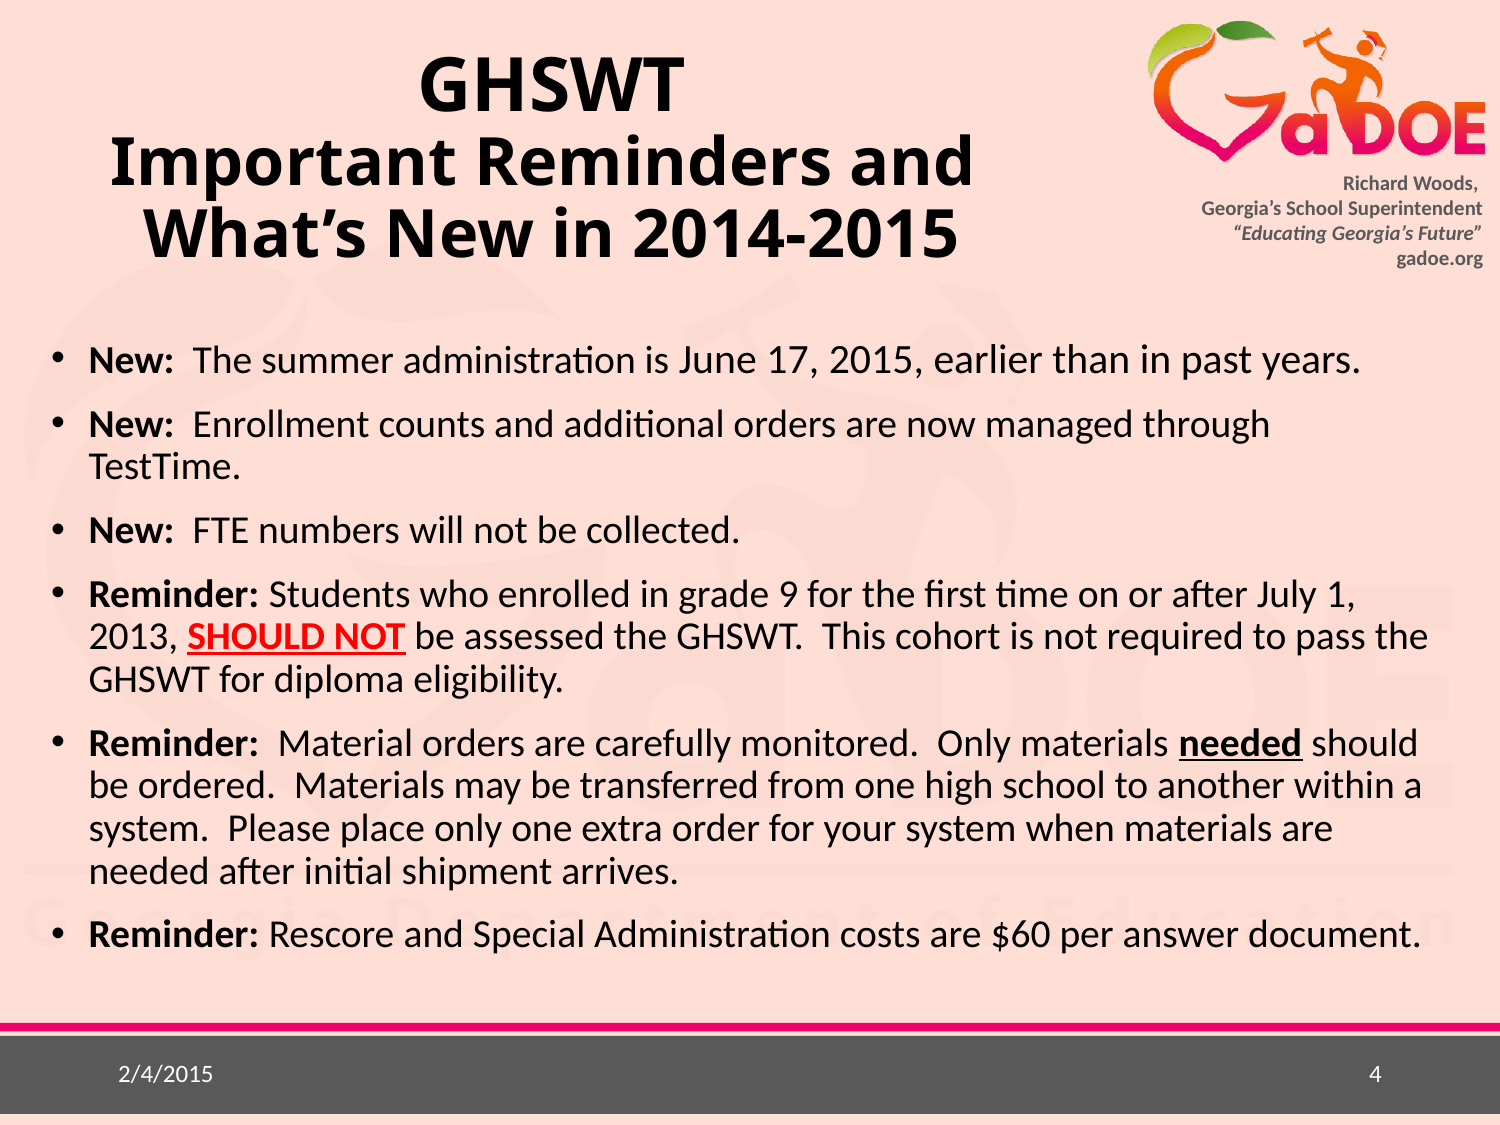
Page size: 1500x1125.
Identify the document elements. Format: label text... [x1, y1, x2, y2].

picture [1135, 8, 1499, 164]
title GHSWT Important Reminders and What’s New in 2014-2015 [0, 37, 1105, 282]
slide_number 4 [1059, 1042, 1397, 1103]
picture [19, 235, 1473, 980]
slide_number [103, 1042, 441, 1103]
list New: The summer administration is June 17, 2015, earlier than in past years. New: Enrollment counts and additional orders are now managed through TestTime. New: FTE numbers will not be collected. Reminder: Students who enrolled in grade 9 for the first time on or after July 1, 2013, SHOULD NOT be assessed the GHSWT. This cohort is not required to pass the GHSWT for diploma eligibility. Reminder: Material orders are carefully monitored. Only materials needed should be ordered. Materials may be transferred from one high school to another within a system. Please place only one extra order for your system when materials are needed after initial shipment arrives. Reminder: Rescore and Special Administration costs are $60 per answer document. [35, 329, 1449, 1007]
